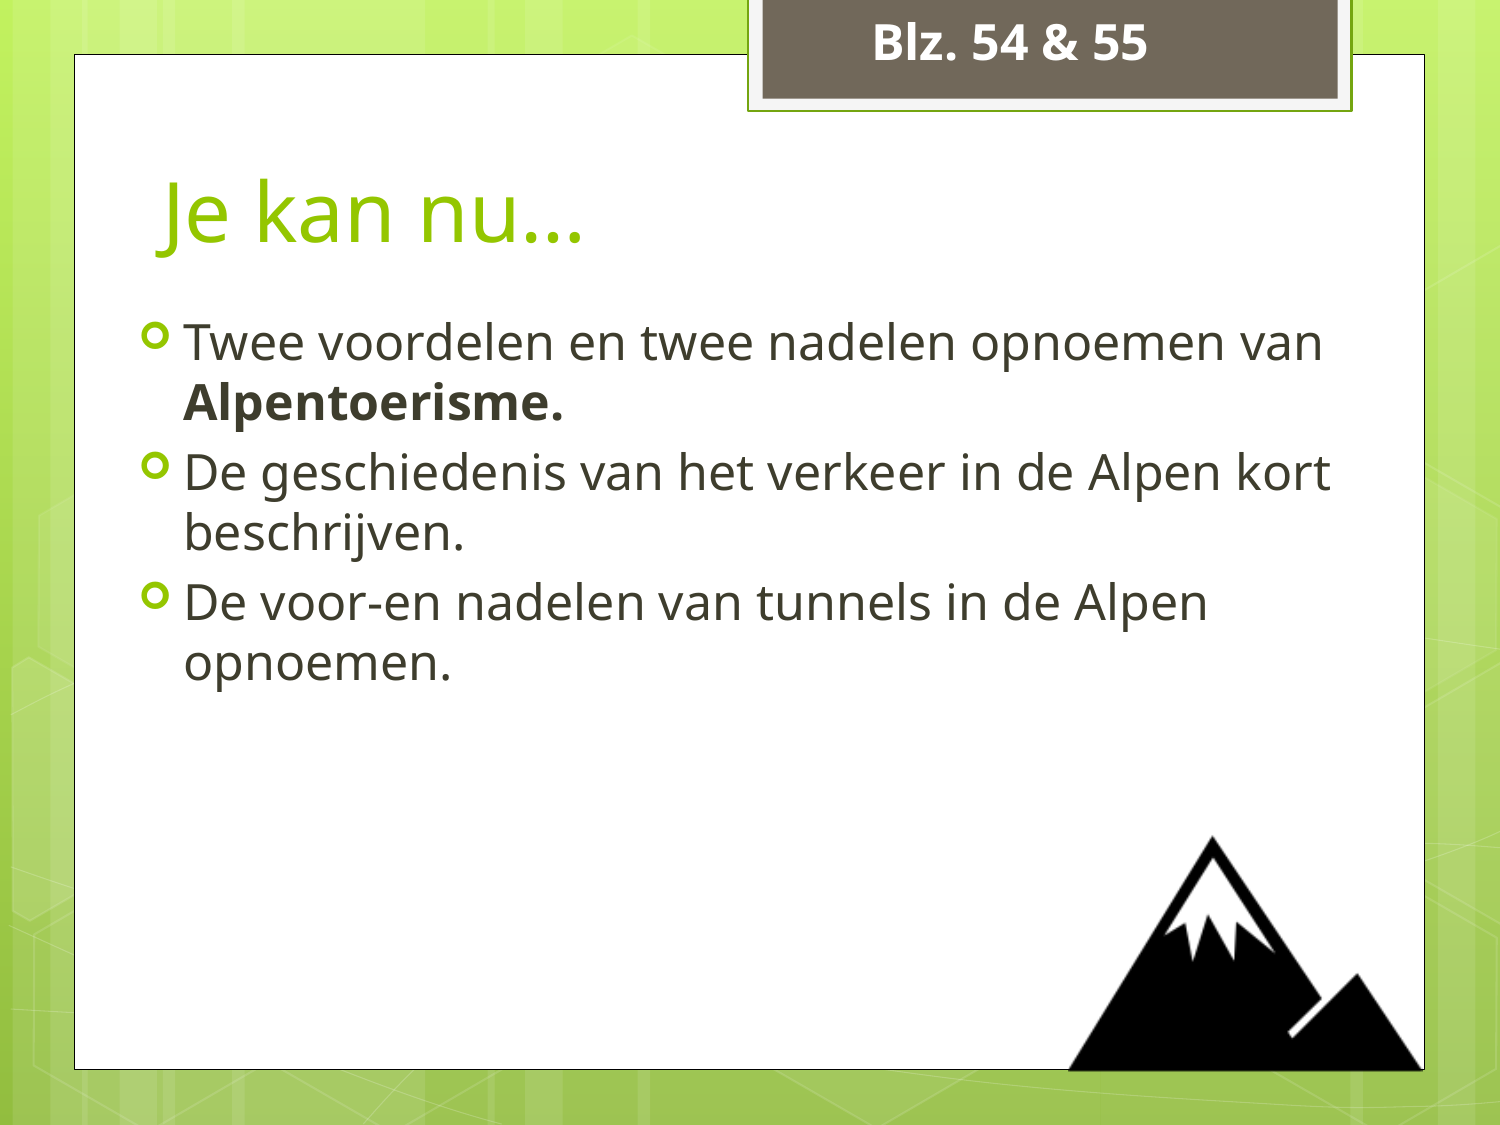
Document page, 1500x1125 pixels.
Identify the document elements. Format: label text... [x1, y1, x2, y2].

title Je kan nu… [147, 78, 1423, 267]
text_box Blz. 54 & 55 [856, 2, 1365, 78]
list Twee voordelen en twee nadelen opnoemen van Alpentoerisme. De geschiedenis van het verkeer in de Alpen kort beschrijven. De voor-en nadelen van tunnels in de Alpen opnoemen. [112, 302, 1400, 1012]
picture [1068, 786, 1423, 1125]
